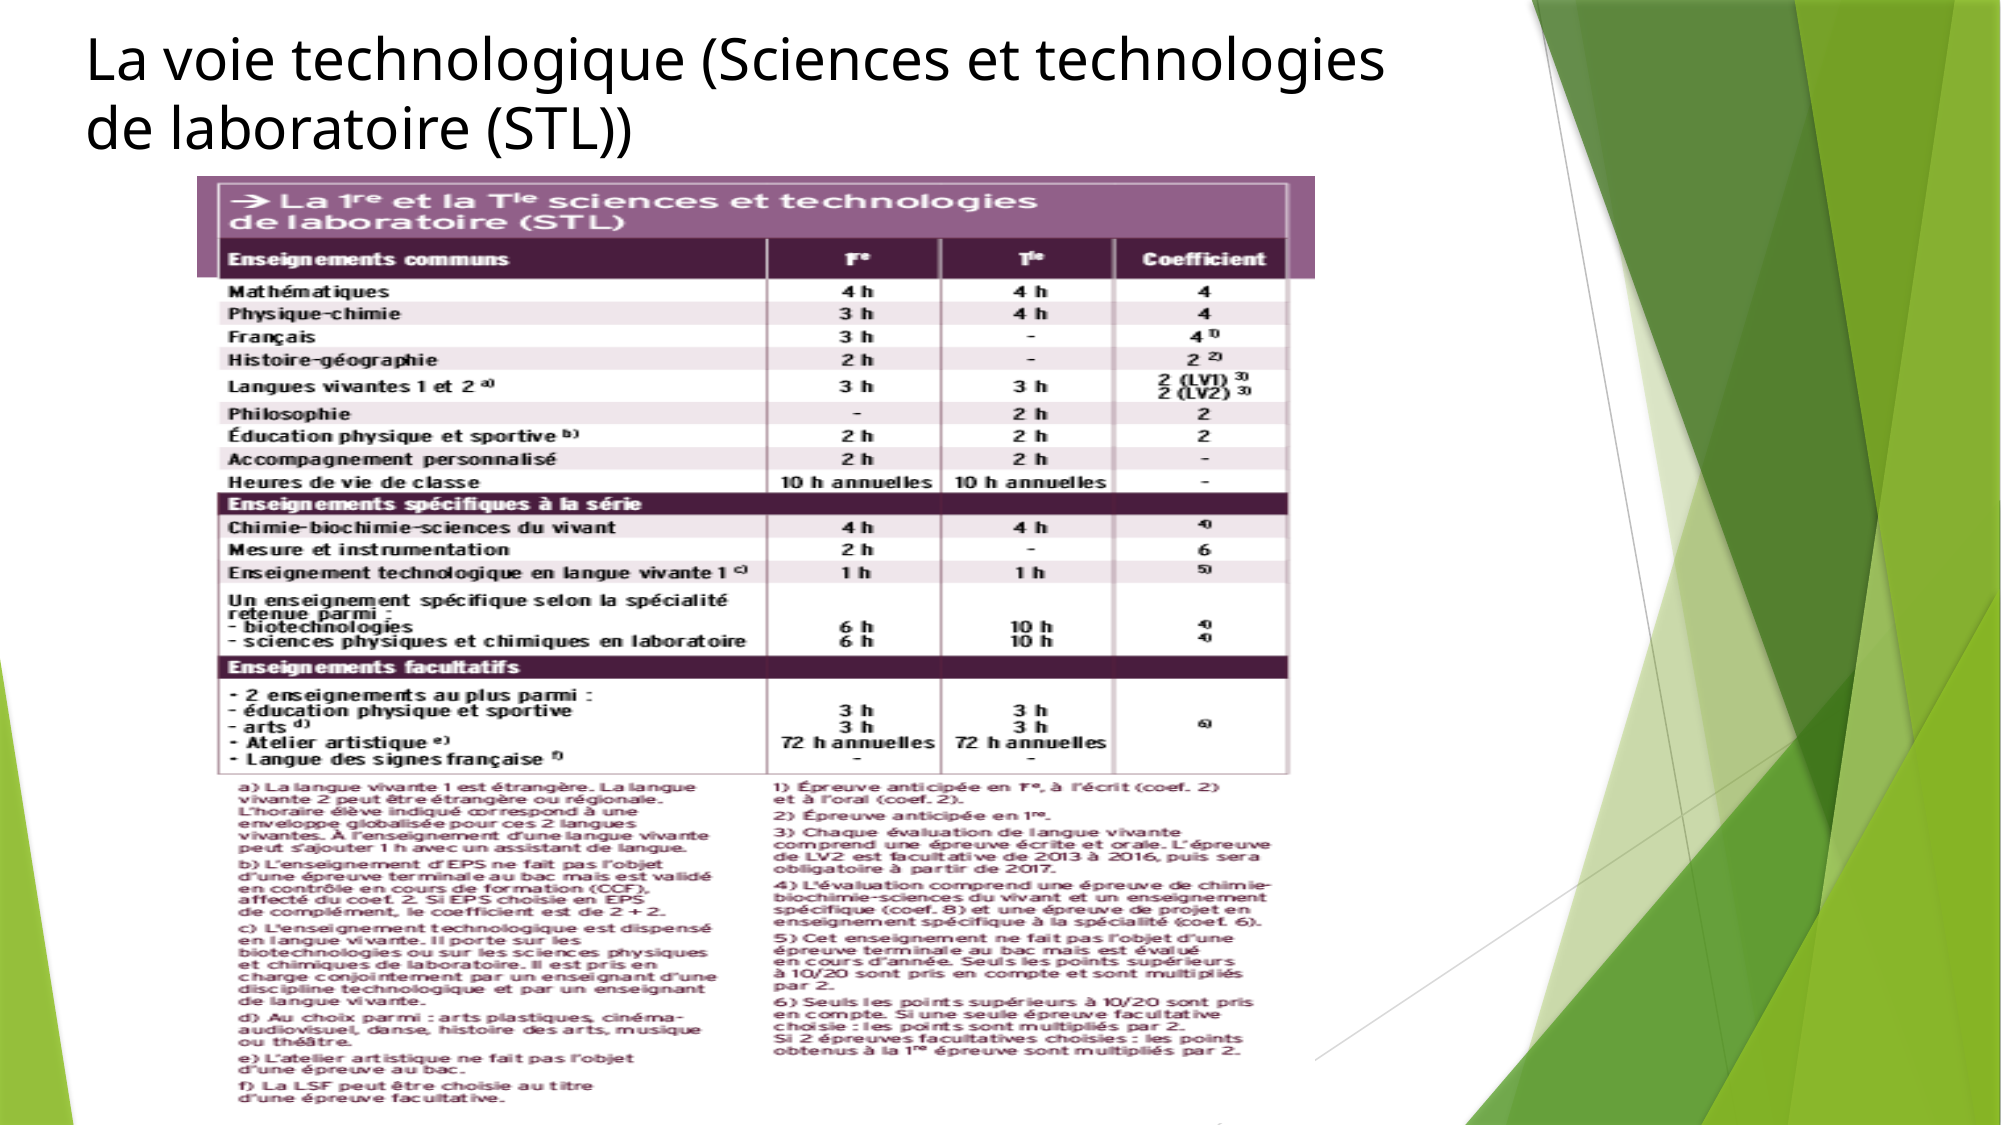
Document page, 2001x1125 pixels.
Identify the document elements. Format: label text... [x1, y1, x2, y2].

picture [197, 175, 1315, 1123]
title La voie technologique (Sciences et technologies de laboratoire (STL)) [70, 0, 1481, 169]
